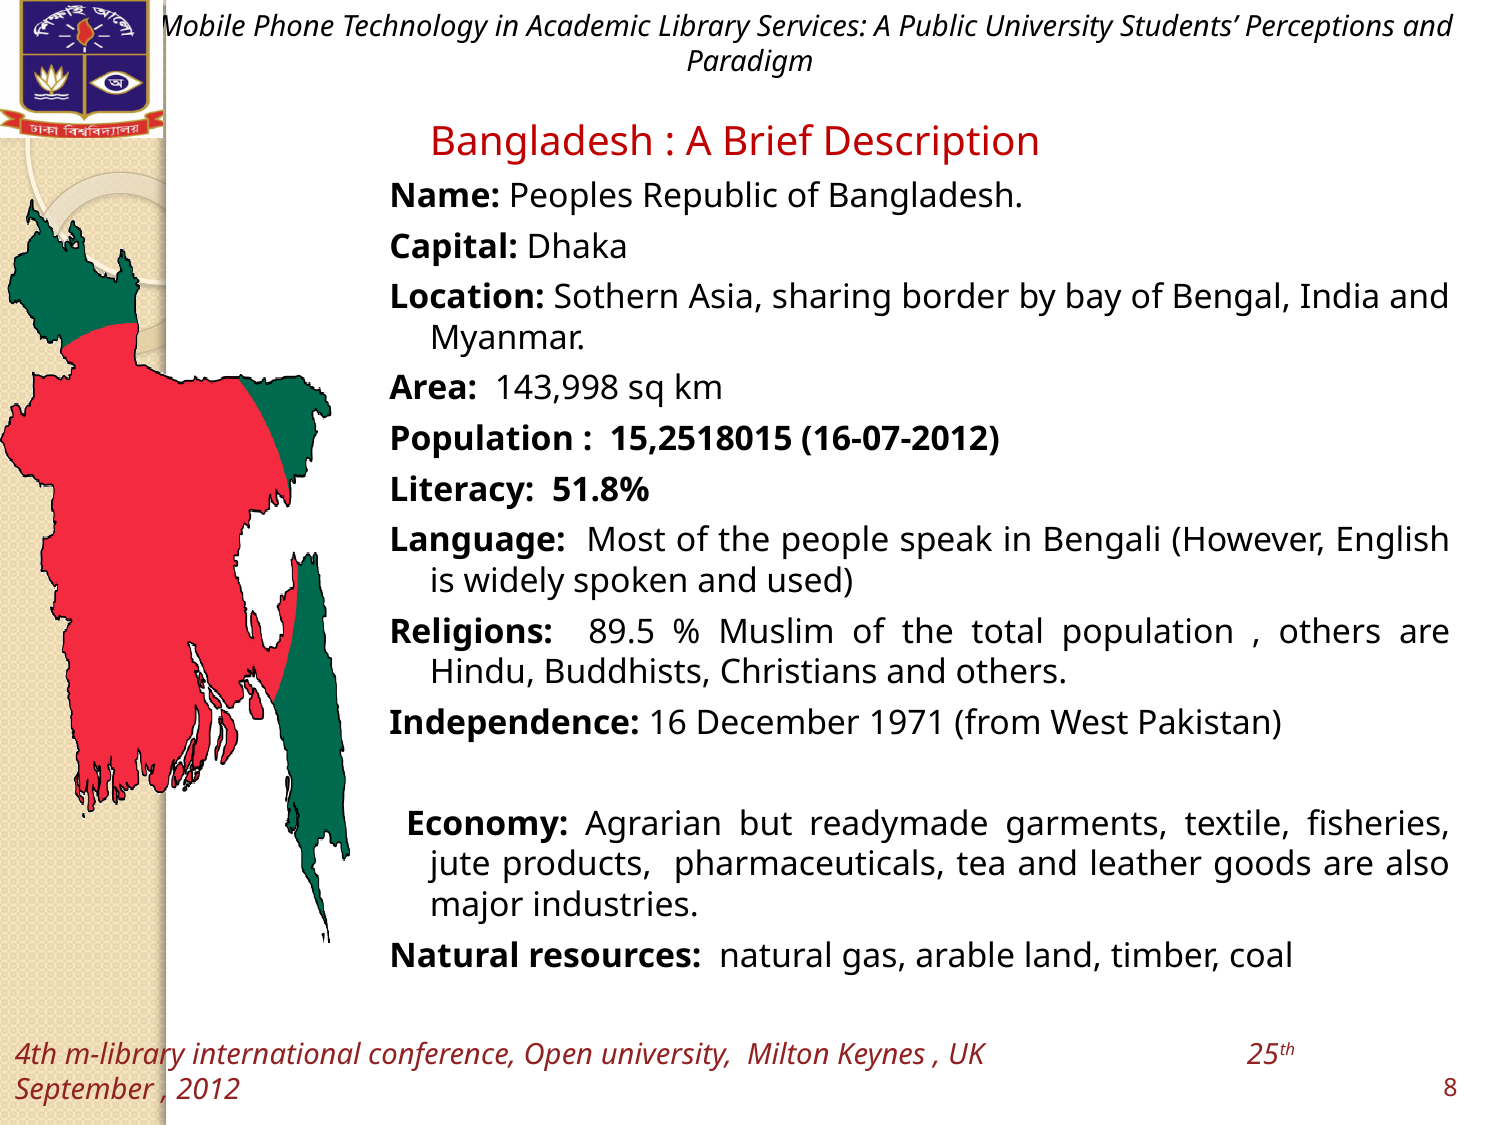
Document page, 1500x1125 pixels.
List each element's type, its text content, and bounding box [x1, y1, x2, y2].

picture [0, 0, 163, 138]
list Bangladesh : A Brief Description Name: Peoples Republic of Bangladesh. Capital: Dhaka Location: Sothern Asia, sharing border by bay of Bengal, India and Myanmar. Area: 143,998 sq km Population : 15,2518015 (16-07-2012) Literacy: 51.8% Language: Most of the people speak in Bengali (However, English is widely spoken and used) Religions: 89.5 % Muslim of the total population , others are Hindu, Buddhists, Christians and others. Independence: 16 December 1971 (from West Pakistan) Economy: Agrarian but readymade garments, textile, fisheries, jute products, pharmaceuticals, tea and leather goods are also major industries. Natural resources: natural gas, arable land, timber, coal [362, 668, 1466, 1034]
footer 4th m-library international conference, Open university, Milton Keynes , UK 25th September , 2012 [0, 1034, 1413, 1113]
slide_number 8 [1413, 1034, 1488, 1113]
text_box Mobile Phone Technology in Academic Library Services: A Public University Students’ Perceptions and Paradigm [167, 0, 1500, 85]
text_box [0, 85, 1500, 668]
picture [0, 199, 351, 943]
